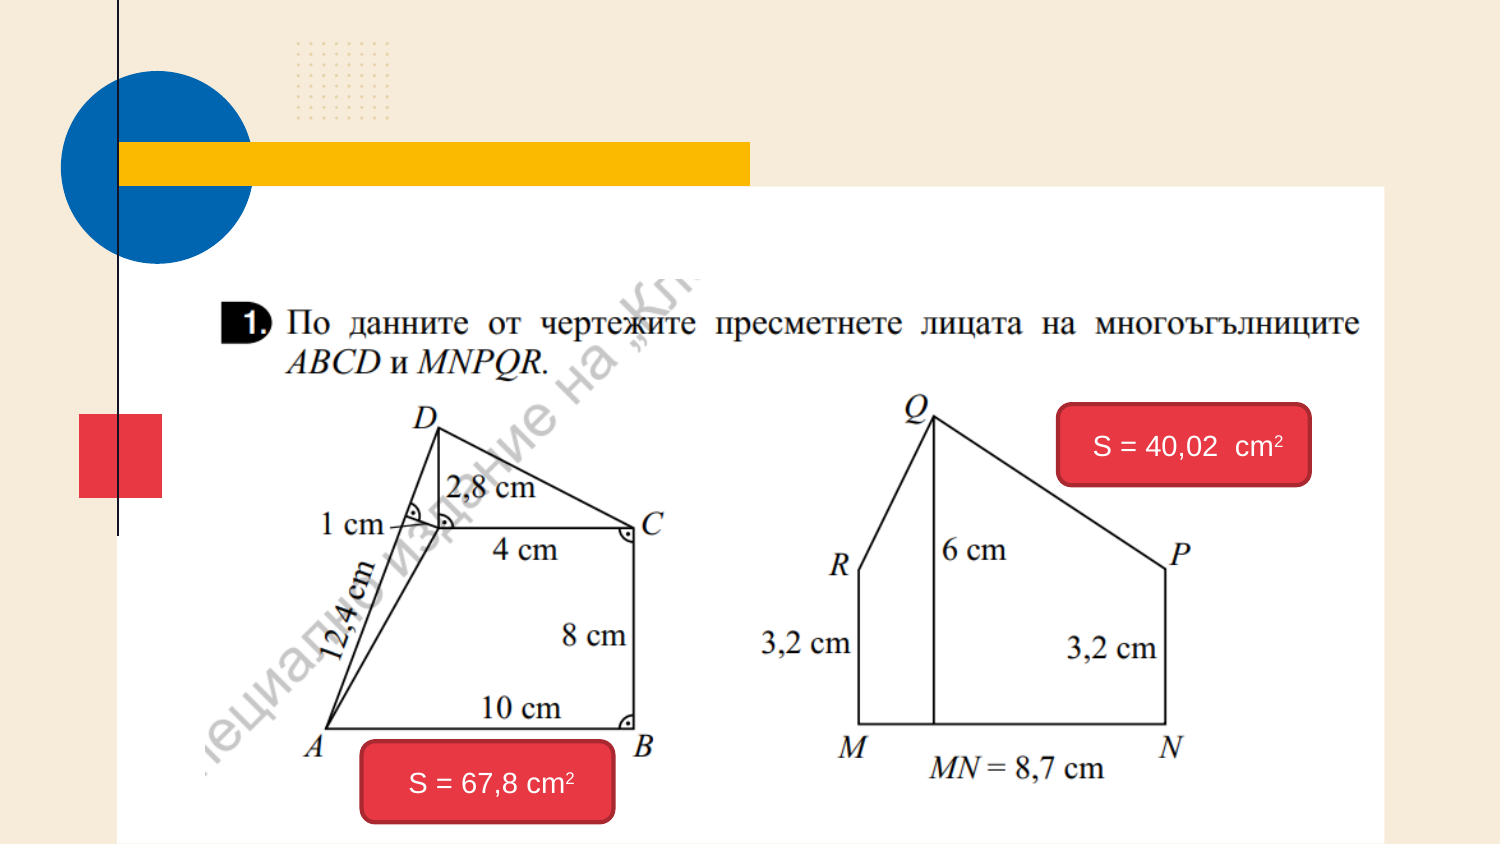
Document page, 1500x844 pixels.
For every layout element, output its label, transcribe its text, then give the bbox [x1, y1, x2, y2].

picture [205, 279, 1367, 805]
text_box S = 67,8 cm2 [360, 814, 615, 825]
